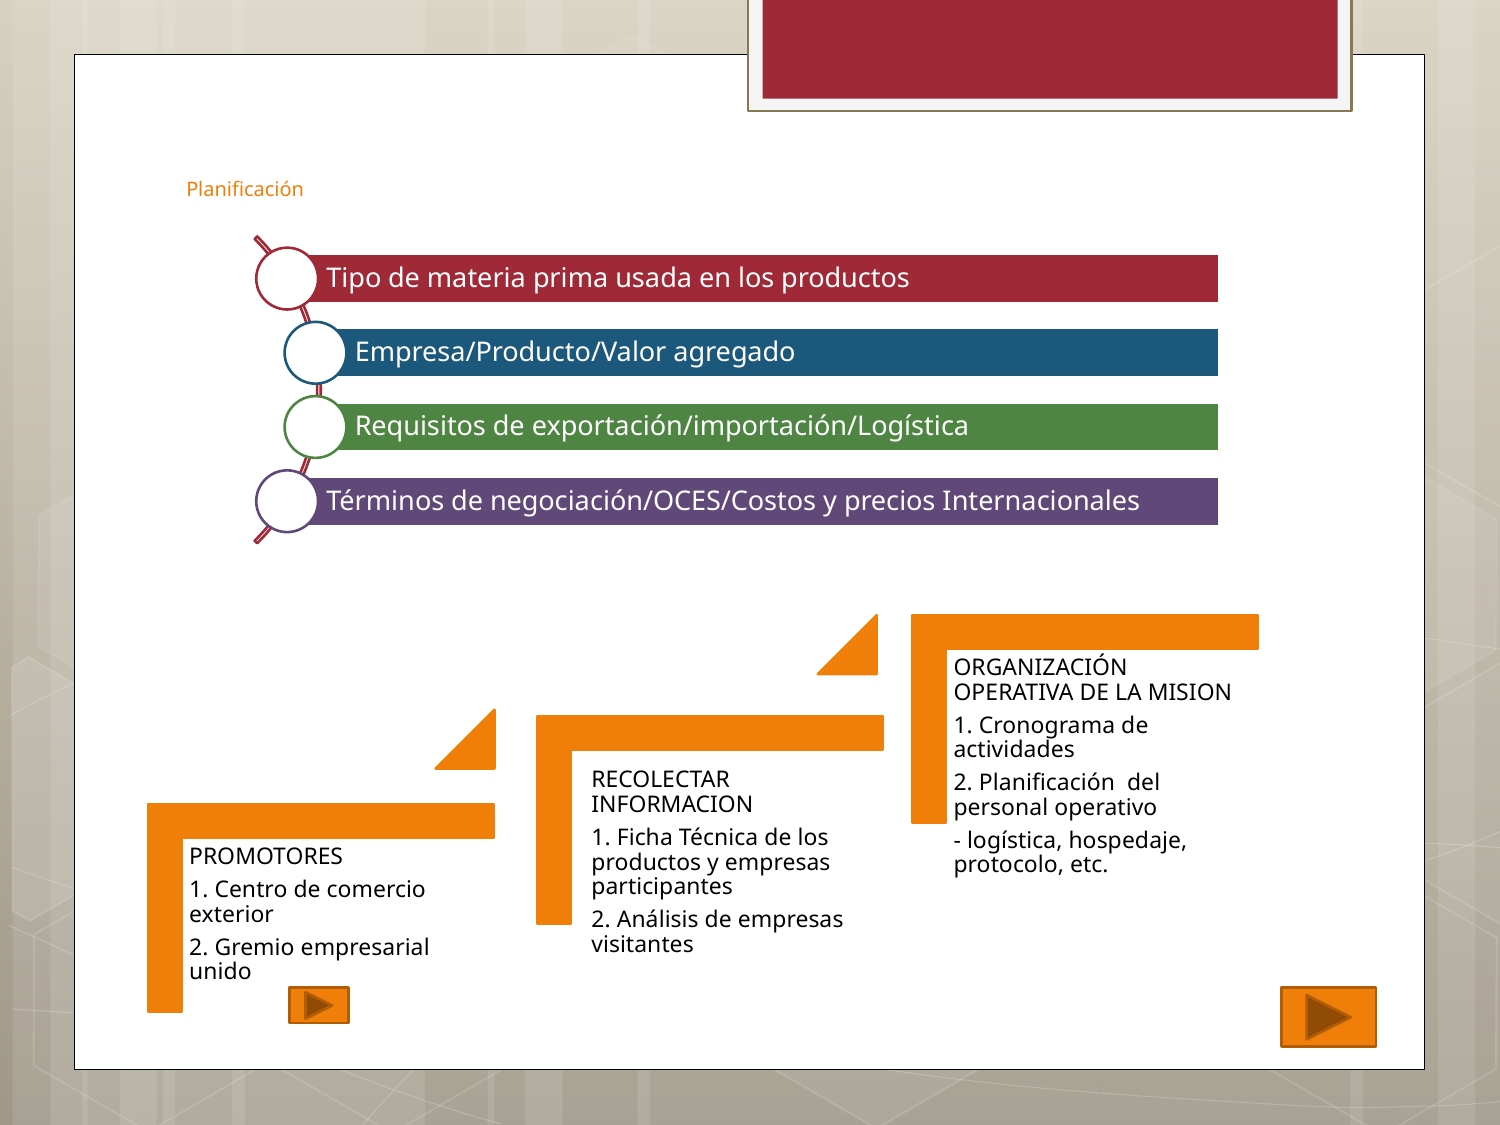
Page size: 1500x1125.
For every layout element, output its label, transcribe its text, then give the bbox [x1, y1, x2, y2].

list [147, 575, 1260, 1125]
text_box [249, 228, 1223, 551]
text_box [1280, 986, 1377, 1048]
title Planificación [171, 168, 1046, 209]
